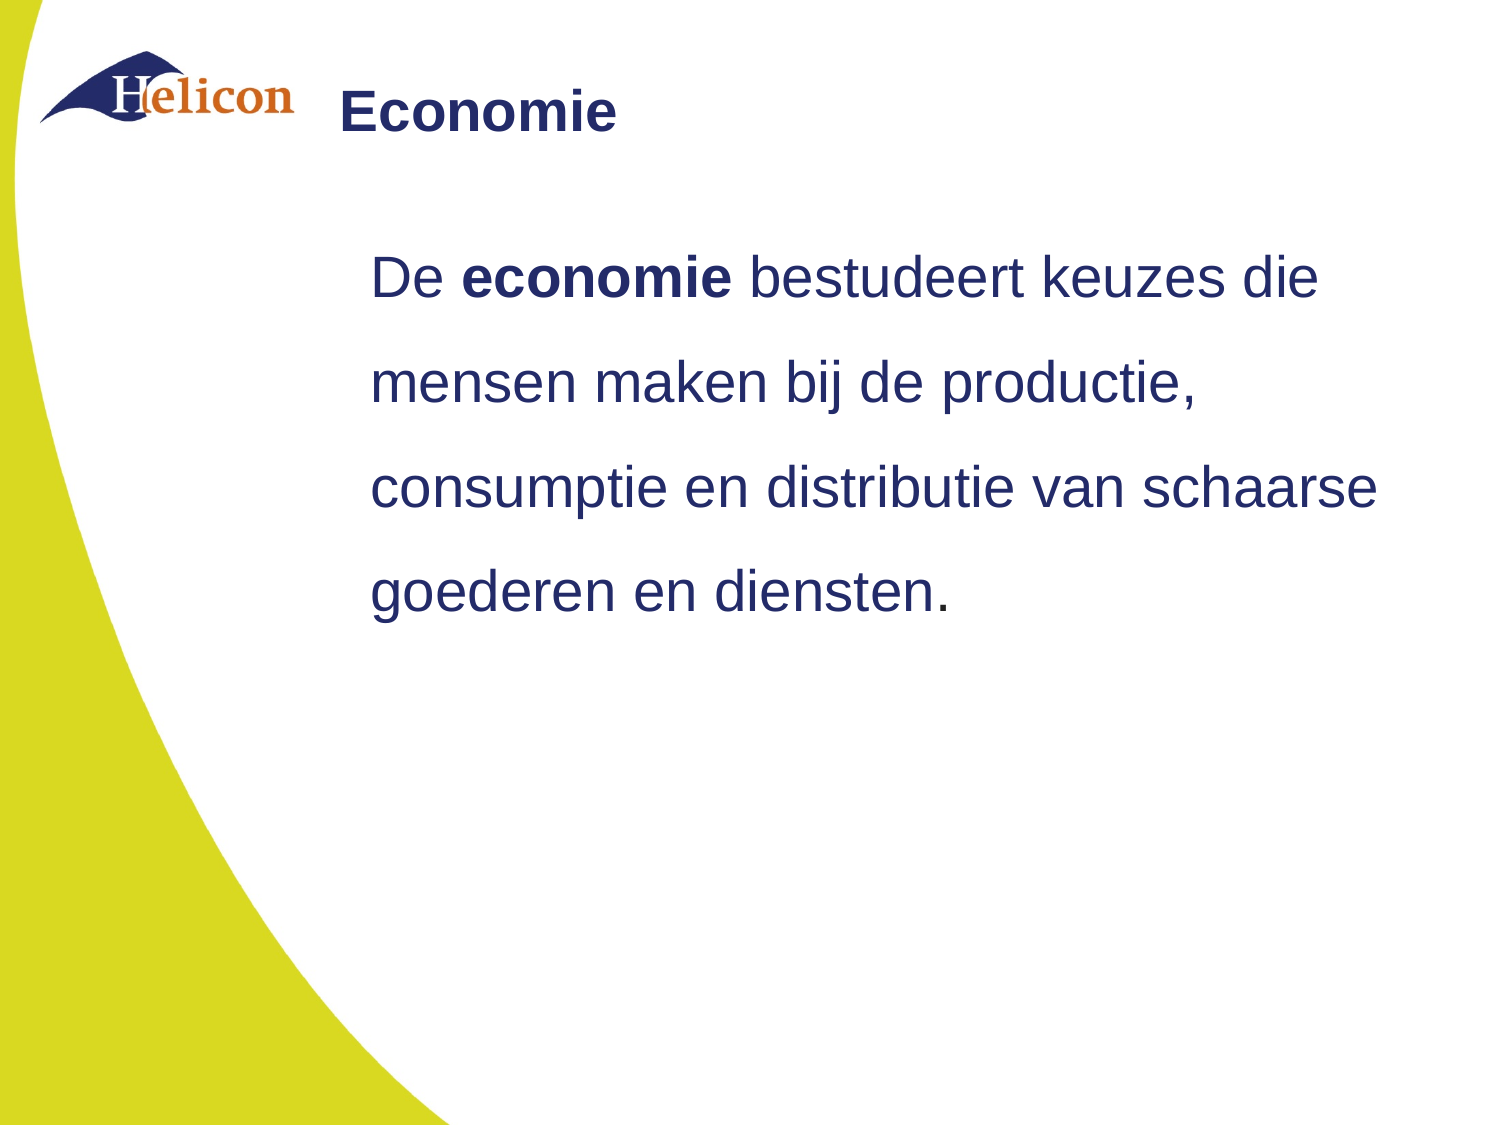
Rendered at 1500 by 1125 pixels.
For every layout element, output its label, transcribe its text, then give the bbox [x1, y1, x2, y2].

title Economie [324, 54, 1415, 161]
picture [0, 0, 1500, 1125]
list De economie bestudeert keuzes die mensen maken bij de productie, consumptie en distributie van schaarse goederen en diensten. [336, 196, 1425, 1005]
